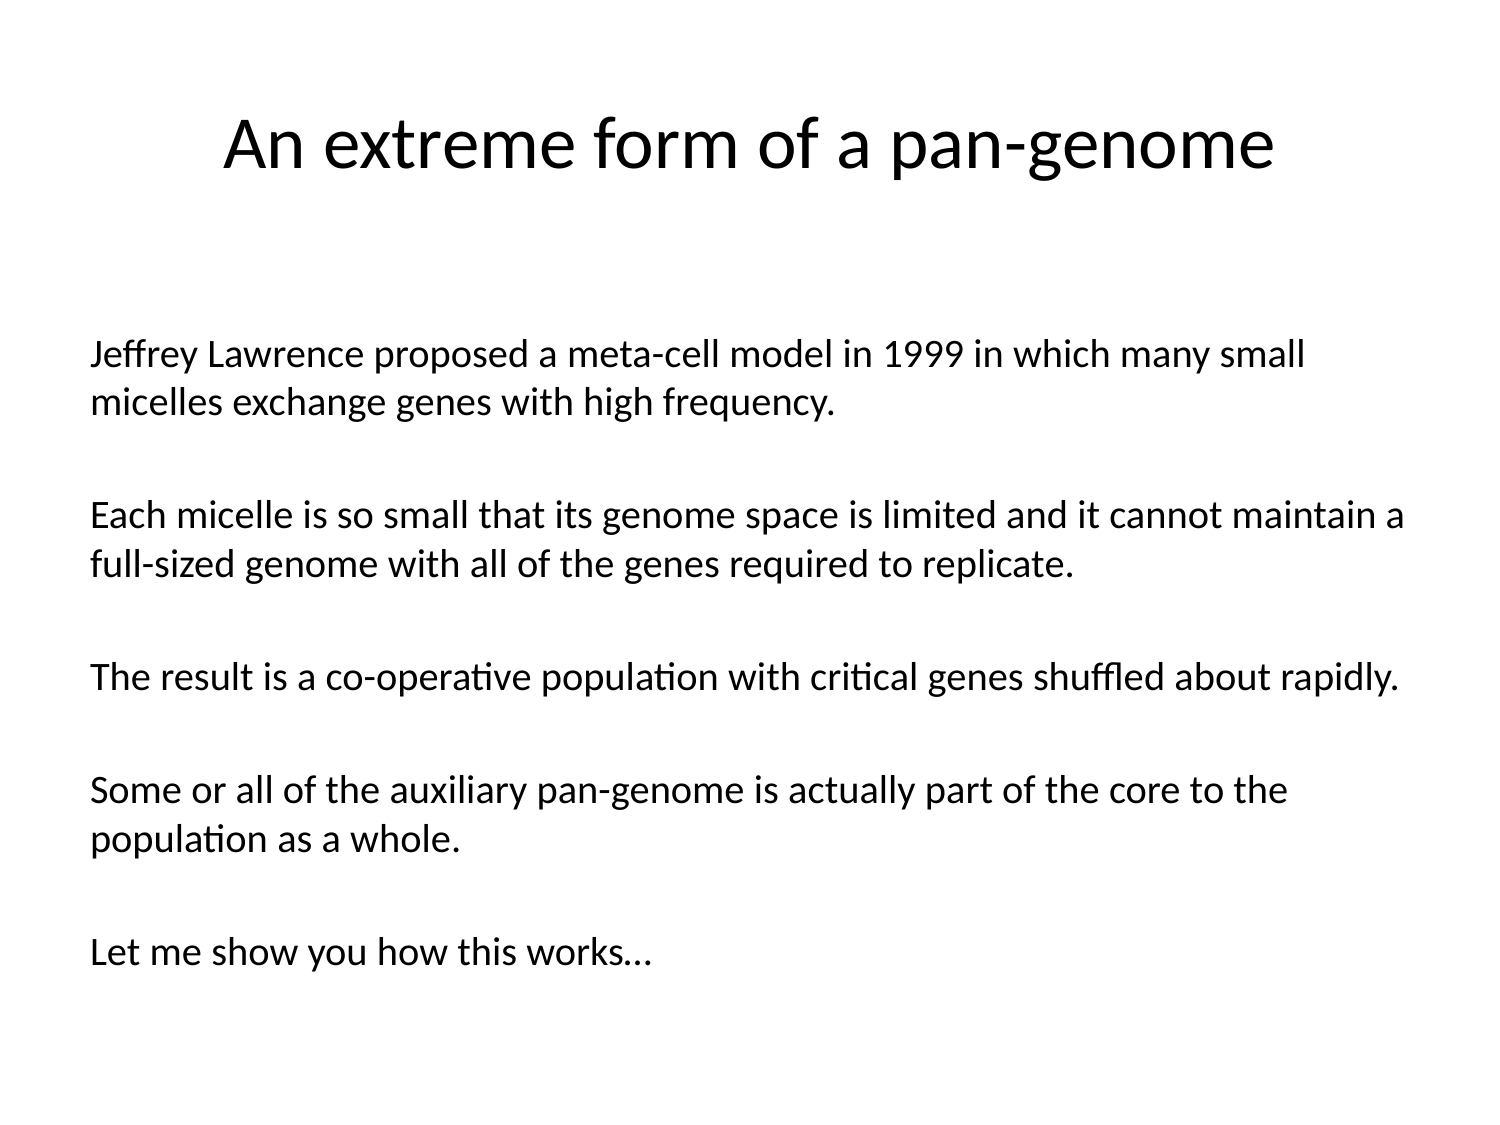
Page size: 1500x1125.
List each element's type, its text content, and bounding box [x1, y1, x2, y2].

list Jeffrey Lawrence proposed a meta-cell model in 1999 in which many small micelles exchange genes with high frequency. Each micelle is so small that its genome space is limited and it cannot maintain a full-sized genome with all of the genes required to replicate. The result is a co-operative population with critical genes shuffled about rapidly. Some or all of the auxiliary pan-genome is actually part of the core to the population as a whole. Let me show you how this works… [75, 262, 1425, 1005]
title An extreme form of a pan-genome [75, 45, 1425, 233]
